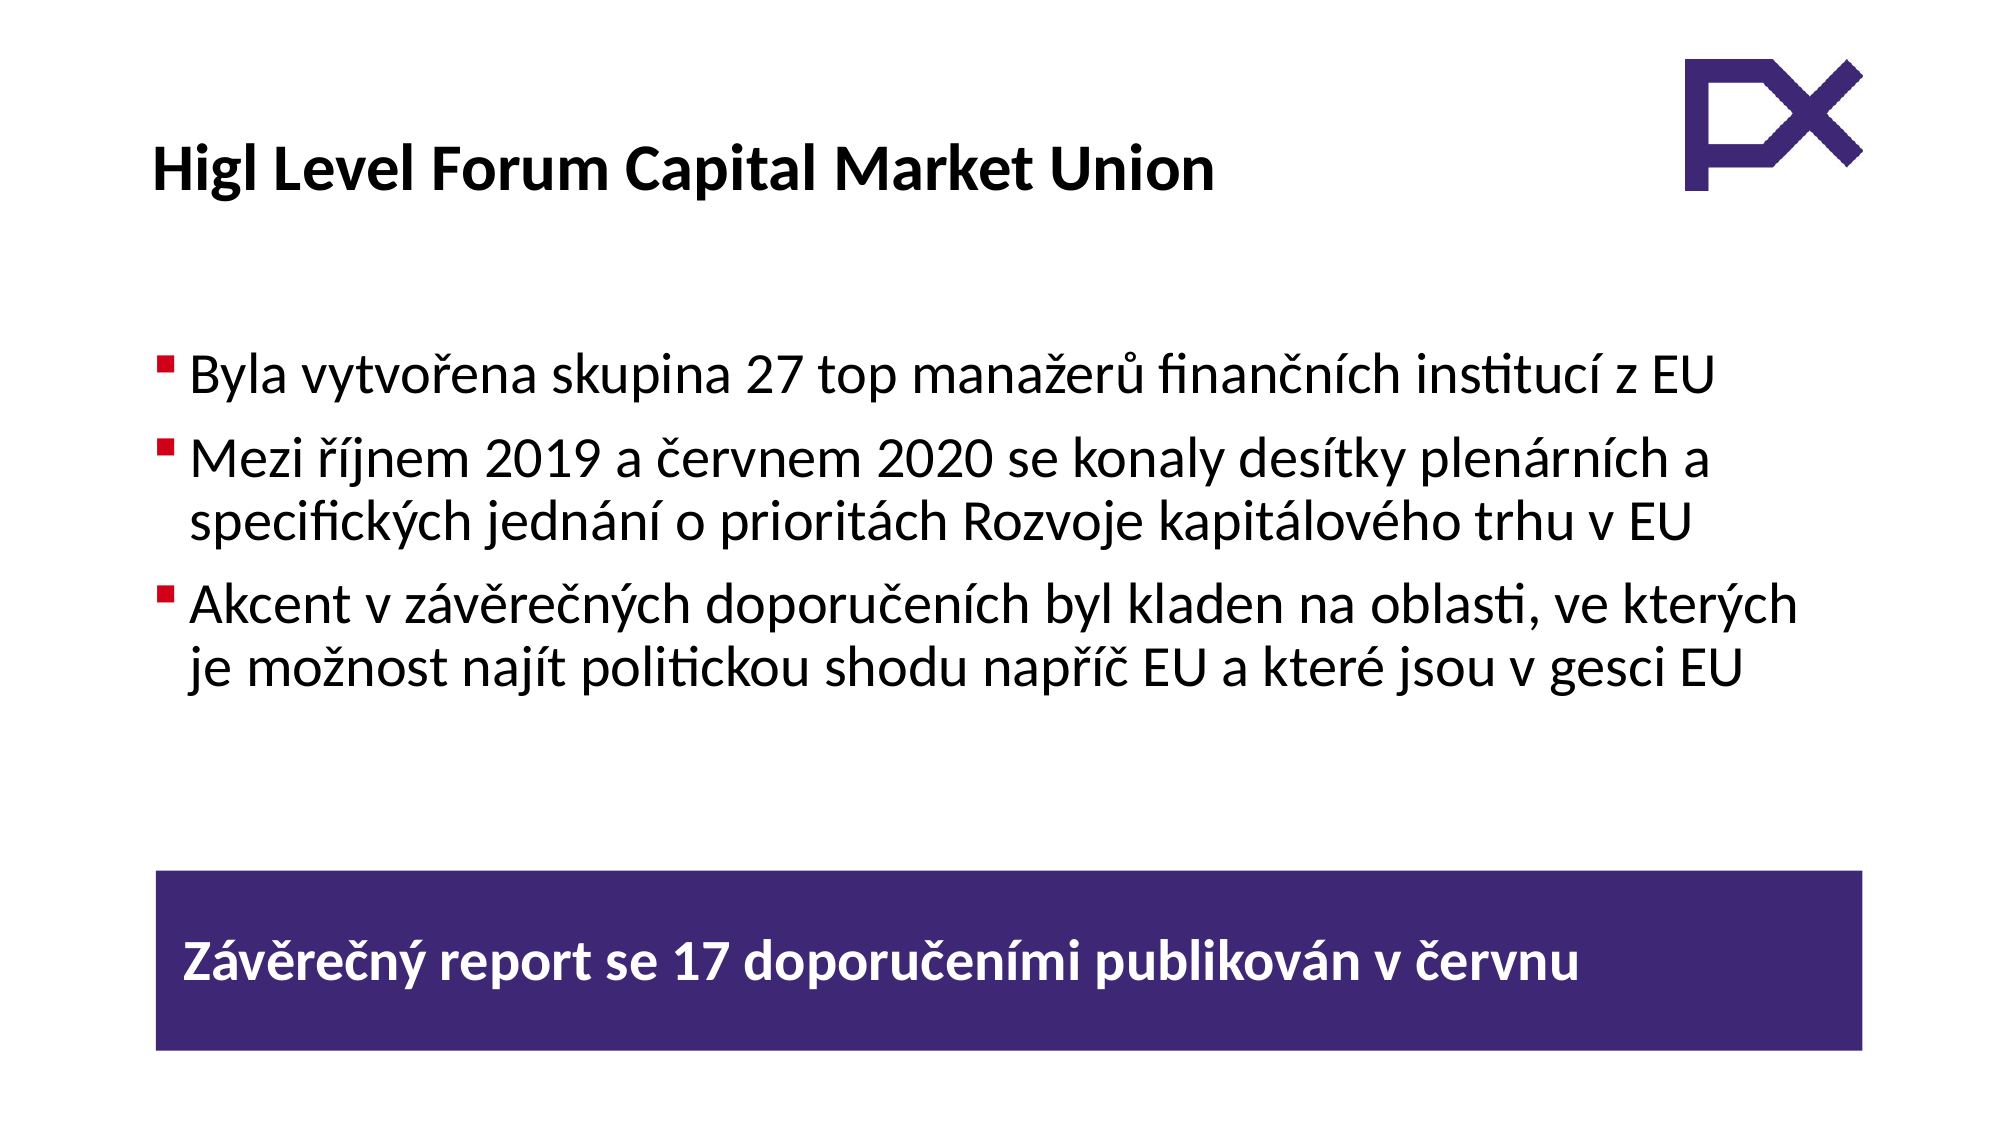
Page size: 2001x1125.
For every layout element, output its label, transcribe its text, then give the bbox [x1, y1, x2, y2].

text_box Závěrečný report se 17 doporučeními publikován v červnu [168, 888, 1825, 1035]
text_box [155, 869, 1864, 1052]
list Byla vytvořena skupina 27 top manažerů finančních institucí z EU Mezi říjnem 2019 a červnem 2020 se konaly desítky plenárních a specifických jednání o prioritách Rozvoje kapitálového trhu v EU Akcent v závěrečných doporučeních byl kladen na oblasti, ve kterých je možnost najít politickou shodu napříč EU a které jsou v gesci EU [137, 336, 1863, 803]
title Higl Level Forum Capital Market Union [137, 59, 1863, 278]
